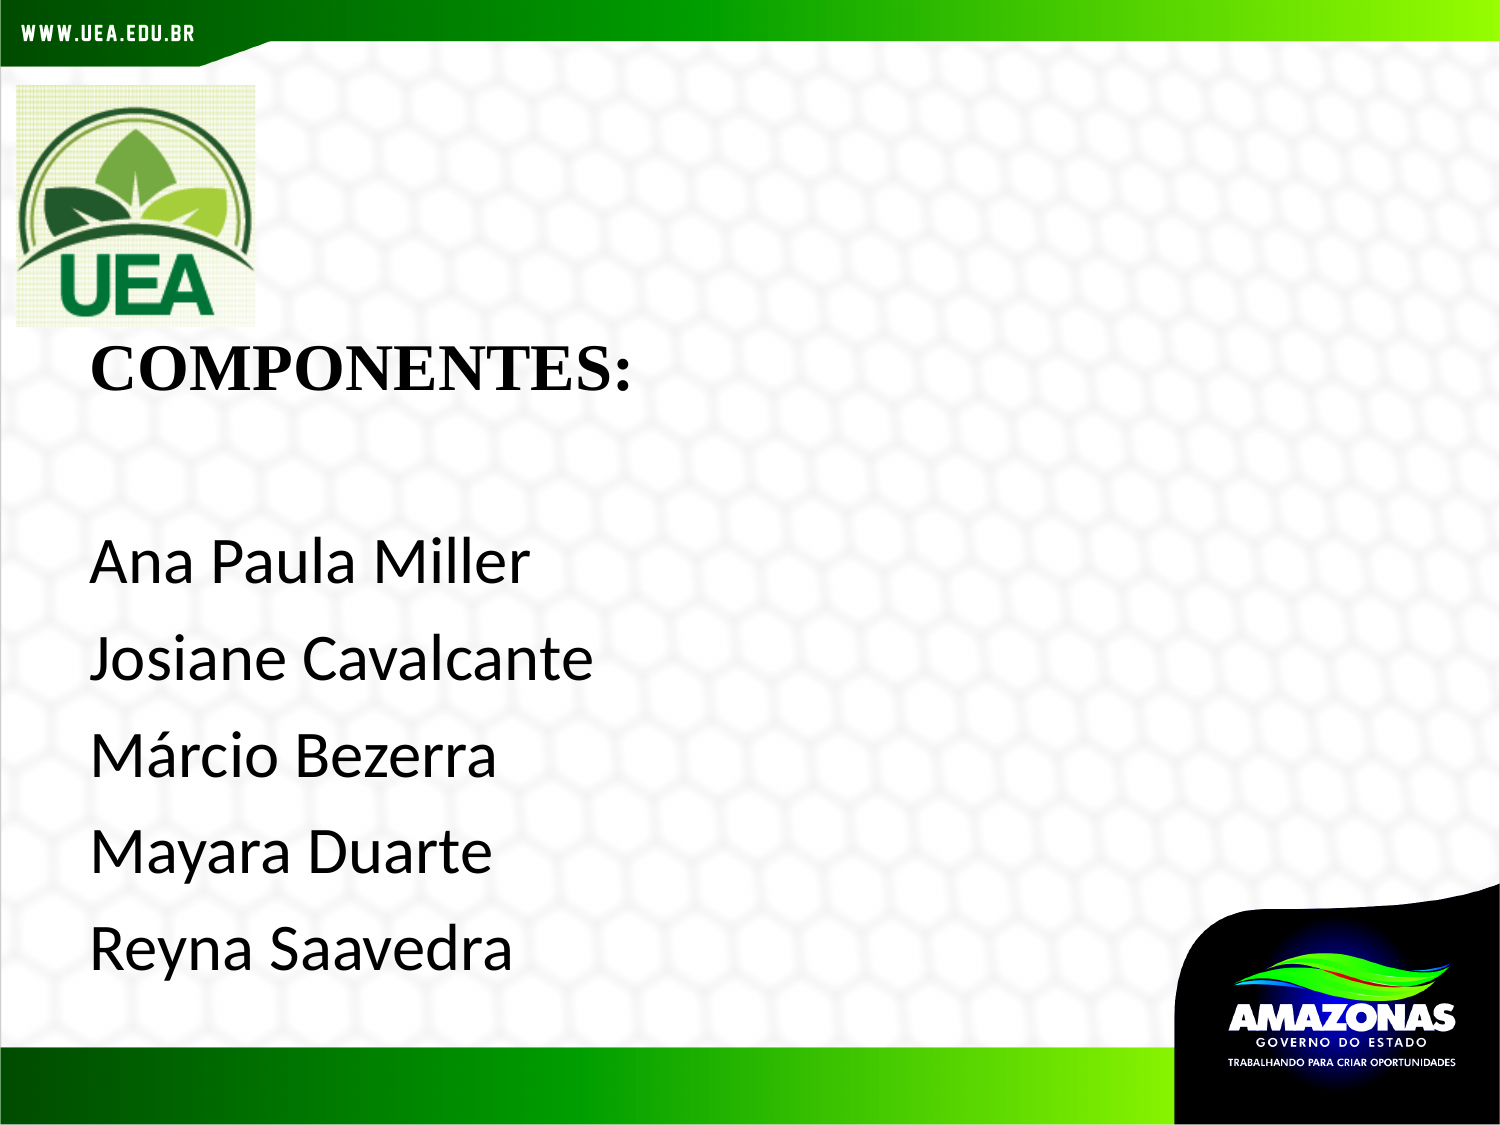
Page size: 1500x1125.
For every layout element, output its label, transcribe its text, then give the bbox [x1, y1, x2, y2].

picture [0, 0, 1500, 1125]
list COMPONENTES: Ana Paula Miller Josiane Cavalcante Márcio Bezerra Mayara Duarte Reyna Saavedra [74, 316, 1425, 1018]
